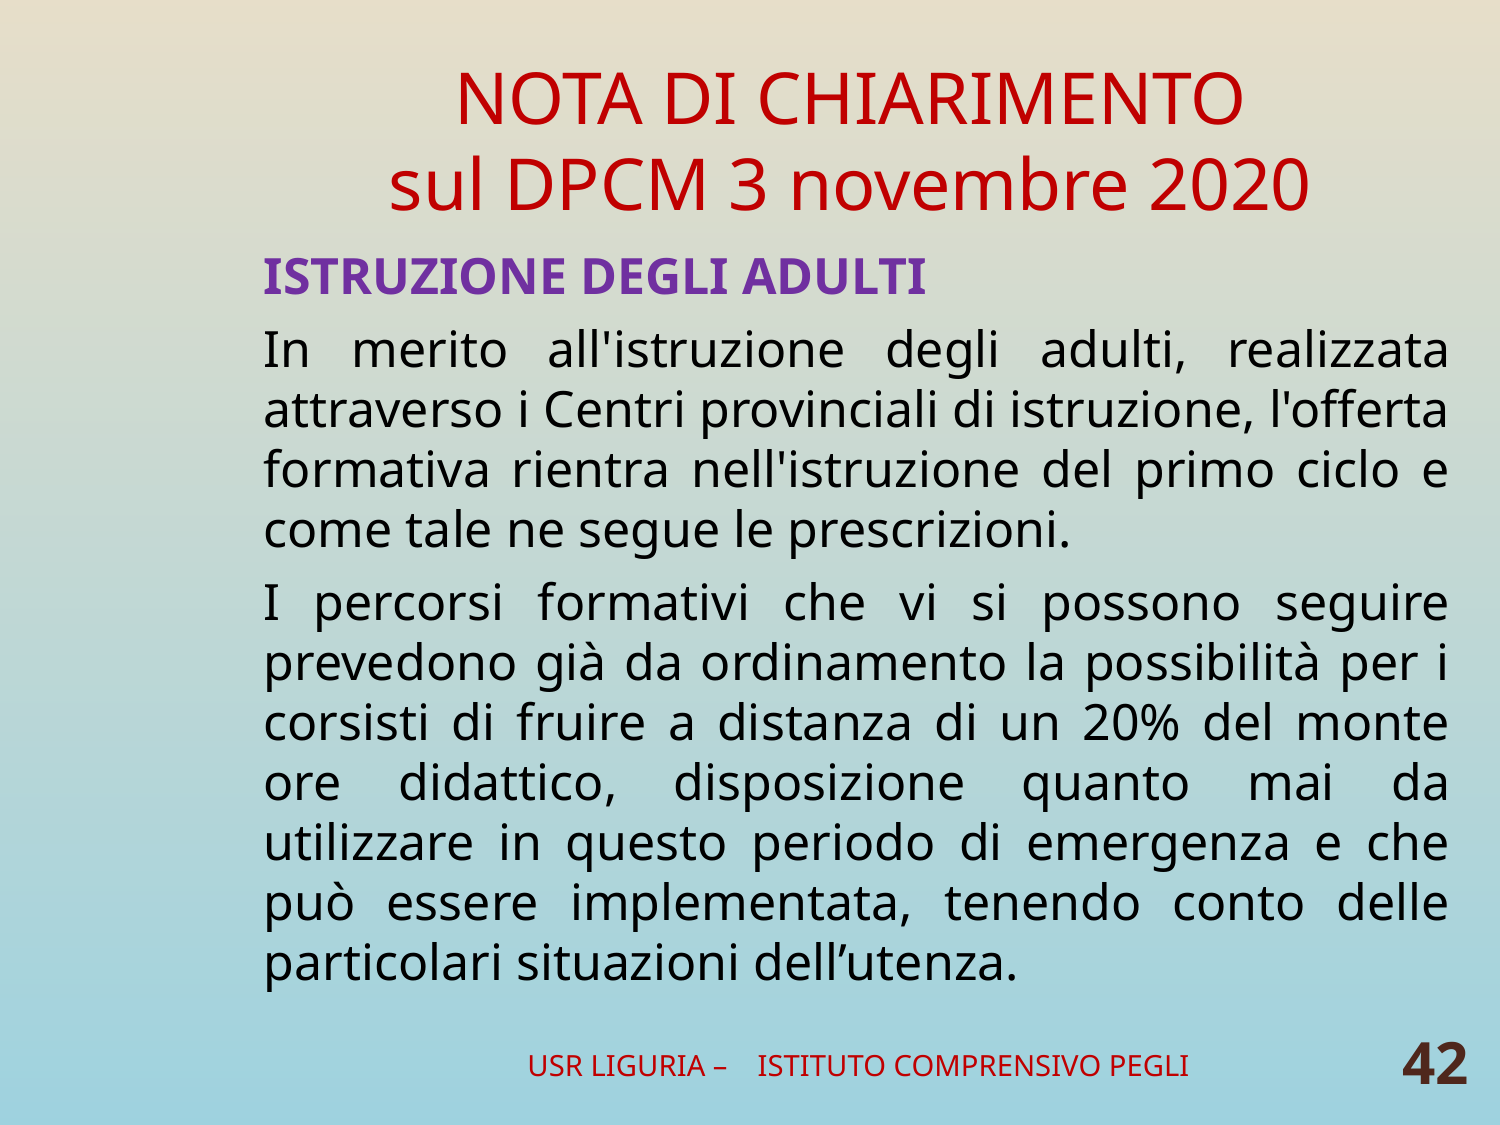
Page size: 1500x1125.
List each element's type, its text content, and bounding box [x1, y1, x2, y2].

list ISTRUZIONE DEGLI ADULTI In merito all'istruzione degli adulti, realizzata attraverso i Centri provinciali di istruzione, l'offerta formativa rientra nell'istruzione del primo ciclo e come tale ne segue le prescrizioni. I percorsi formativi che vi si possono seguire prevedono già da ordinamento la possibilità per i corsisti di fruire a distanza di un 20% del monte ore didattico, disposizione quanto mai da utilizzare in questo periodo di emergenza e che può essere implementata, tenendo conto delle particolari situazioni dell’utenza. [235, 237, 1466, 1025]
footer USR LIGURIA – ISTITUTO COMPRENSIVO PEGLI [304, 1034, 1413, 1090]
slide_number 42 [1382, 1034, 1488, 1113]
title NOTA DI CHIARIMENTO sul DPCM 3 novembre 2020 [235, 45, 1466, 233]
